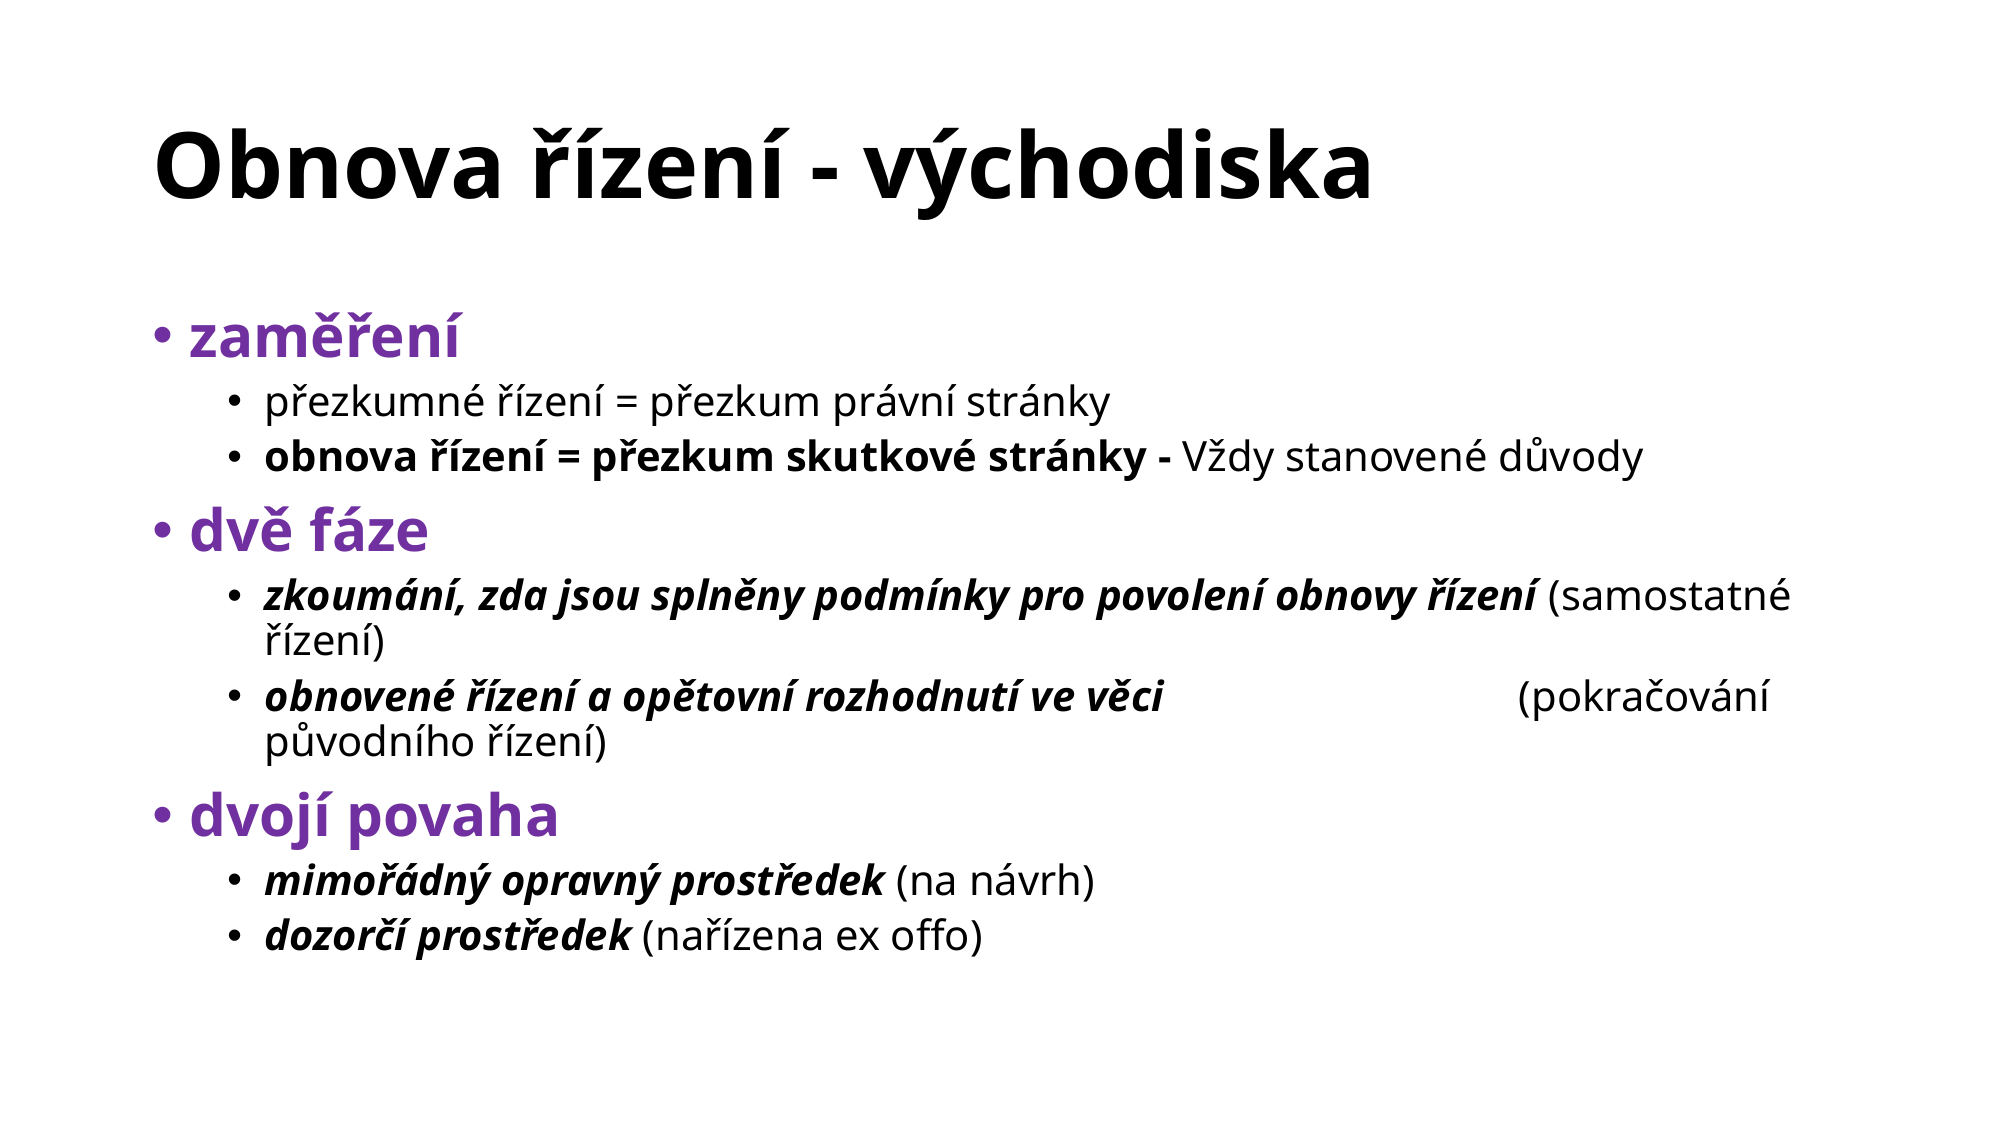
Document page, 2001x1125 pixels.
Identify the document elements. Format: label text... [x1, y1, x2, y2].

list zaměření přezkumné řízení = přezkum právní stránky obnova řízení = přezkum skutkové stránky - Vždy stanovené důvody dvě fáze zkoumání, zda jsou splněny podmínky pro povolení obnovy řízení (samostatné řízení) obnovené řízení a opětovní rozhodnutí ve věci (pokračování původního řízení) dvojí povaha mimořádný opravný prostředek (na návrh) dozorčí prostředek (nařízena ex offo) [137, 299, 1863, 1014]
title Obnova řízení - východiska [137, 59, 1863, 278]
